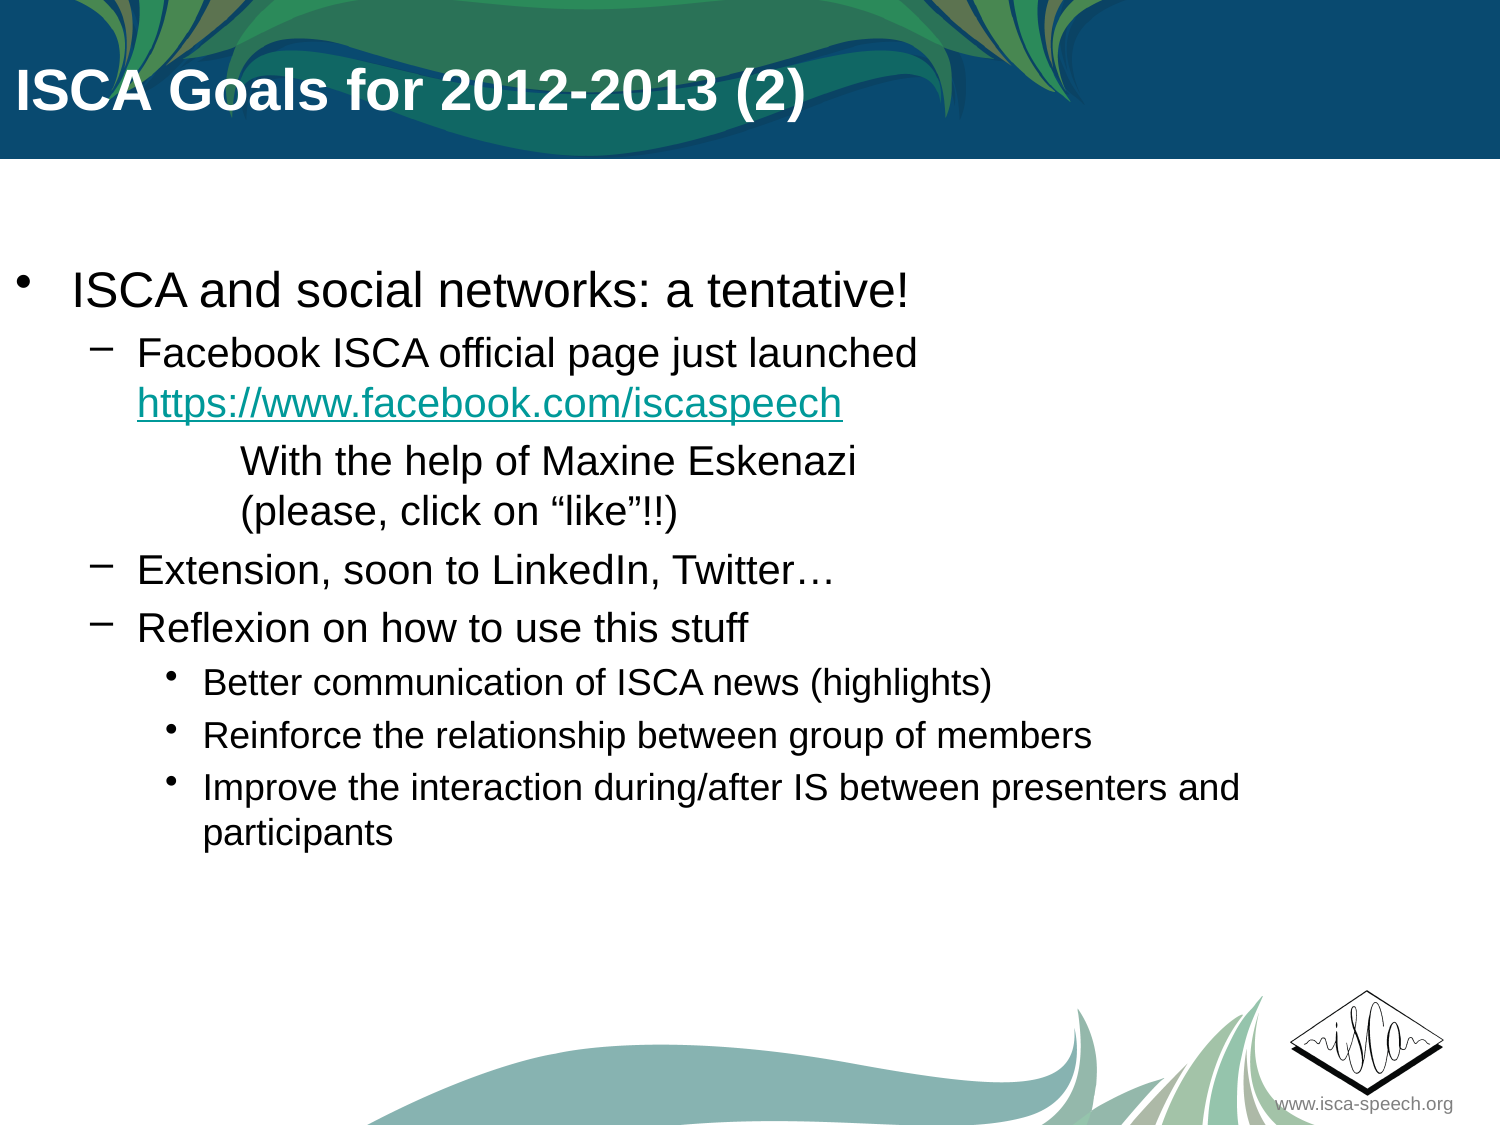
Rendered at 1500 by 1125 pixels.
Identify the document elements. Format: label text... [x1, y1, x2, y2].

title ISCA Goals for 2012-2013 (2) [0, 24, 1275, 150]
picture [0, 975, 1475, 1125]
picture [0, 0, 1500, 159]
list ISCA and social networks: a tentative! Facebook ISCA official page just launched https://www.facebook.com/iscaspeech With the help of Maxine Eskenazi (please, click on “like”!!) Extension, soon to LinkedIn, Twitter… Reflexion on how to use this stuff Better communication of ISCA news (highlights) Reinforce the relationship between group of members Improve the interaction during/after IS between presenters and participants [0, 249, 1275, 1000]
